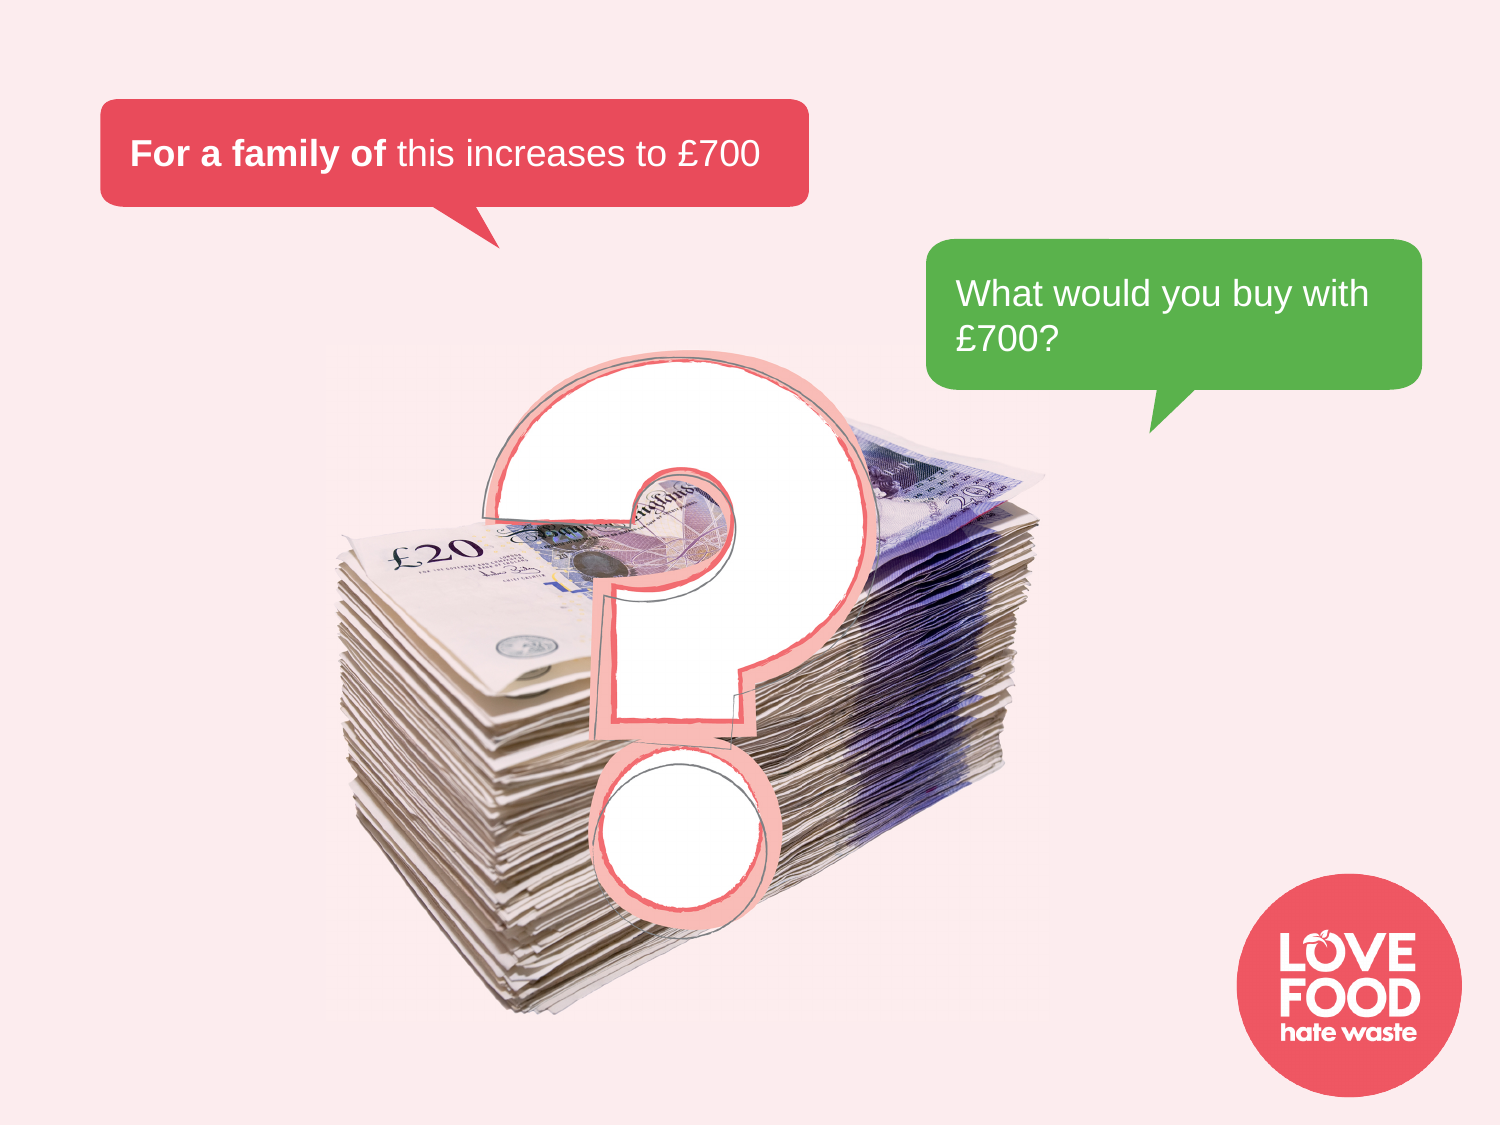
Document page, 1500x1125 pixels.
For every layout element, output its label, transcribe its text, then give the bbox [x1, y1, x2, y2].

picture [1235, 871, 1463, 1099]
text_box What would you buy with £700? [925, 237, 1424, 437]
text_box For a family of this increases to £700 [99, 98, 811, 250]
picture [326, 345, 1050, 1022]
